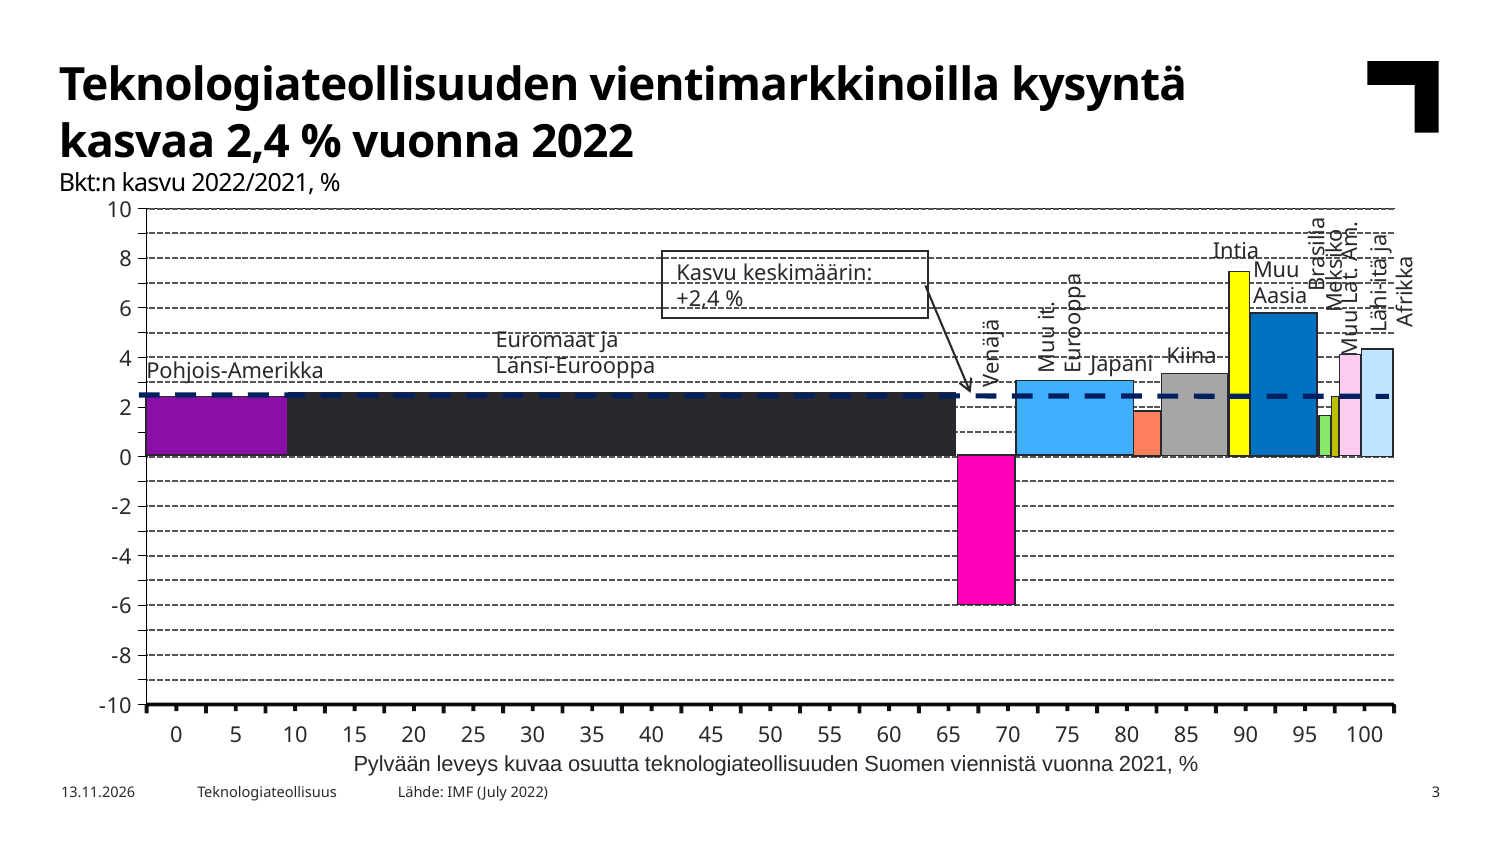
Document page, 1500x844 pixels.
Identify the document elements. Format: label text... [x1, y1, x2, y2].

text_box Pylvään leveys kuvaa osuutta teknologiateollisuuden Suomen viennistä vuonna 2021, % [338, 767, 1221, 784]
footer Teknologiateollisuus [182, 775, 382, 803]
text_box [925, 285, 971, 394]
list Lähde: IMF (July 2022) [382, 784, 871, 803]
chart [69, 177, 1447, 760]
list Teknologiateollisuuden vientimarkkinoilla kysyntä kasvaa 2,4 % vuonna 2022 Bkt:n kasvu 2022/2021, % [41, 46, 1353, 200]
slide_number 3 [1313, 775, 1456, 803]
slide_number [46, 775, 182, 803]
